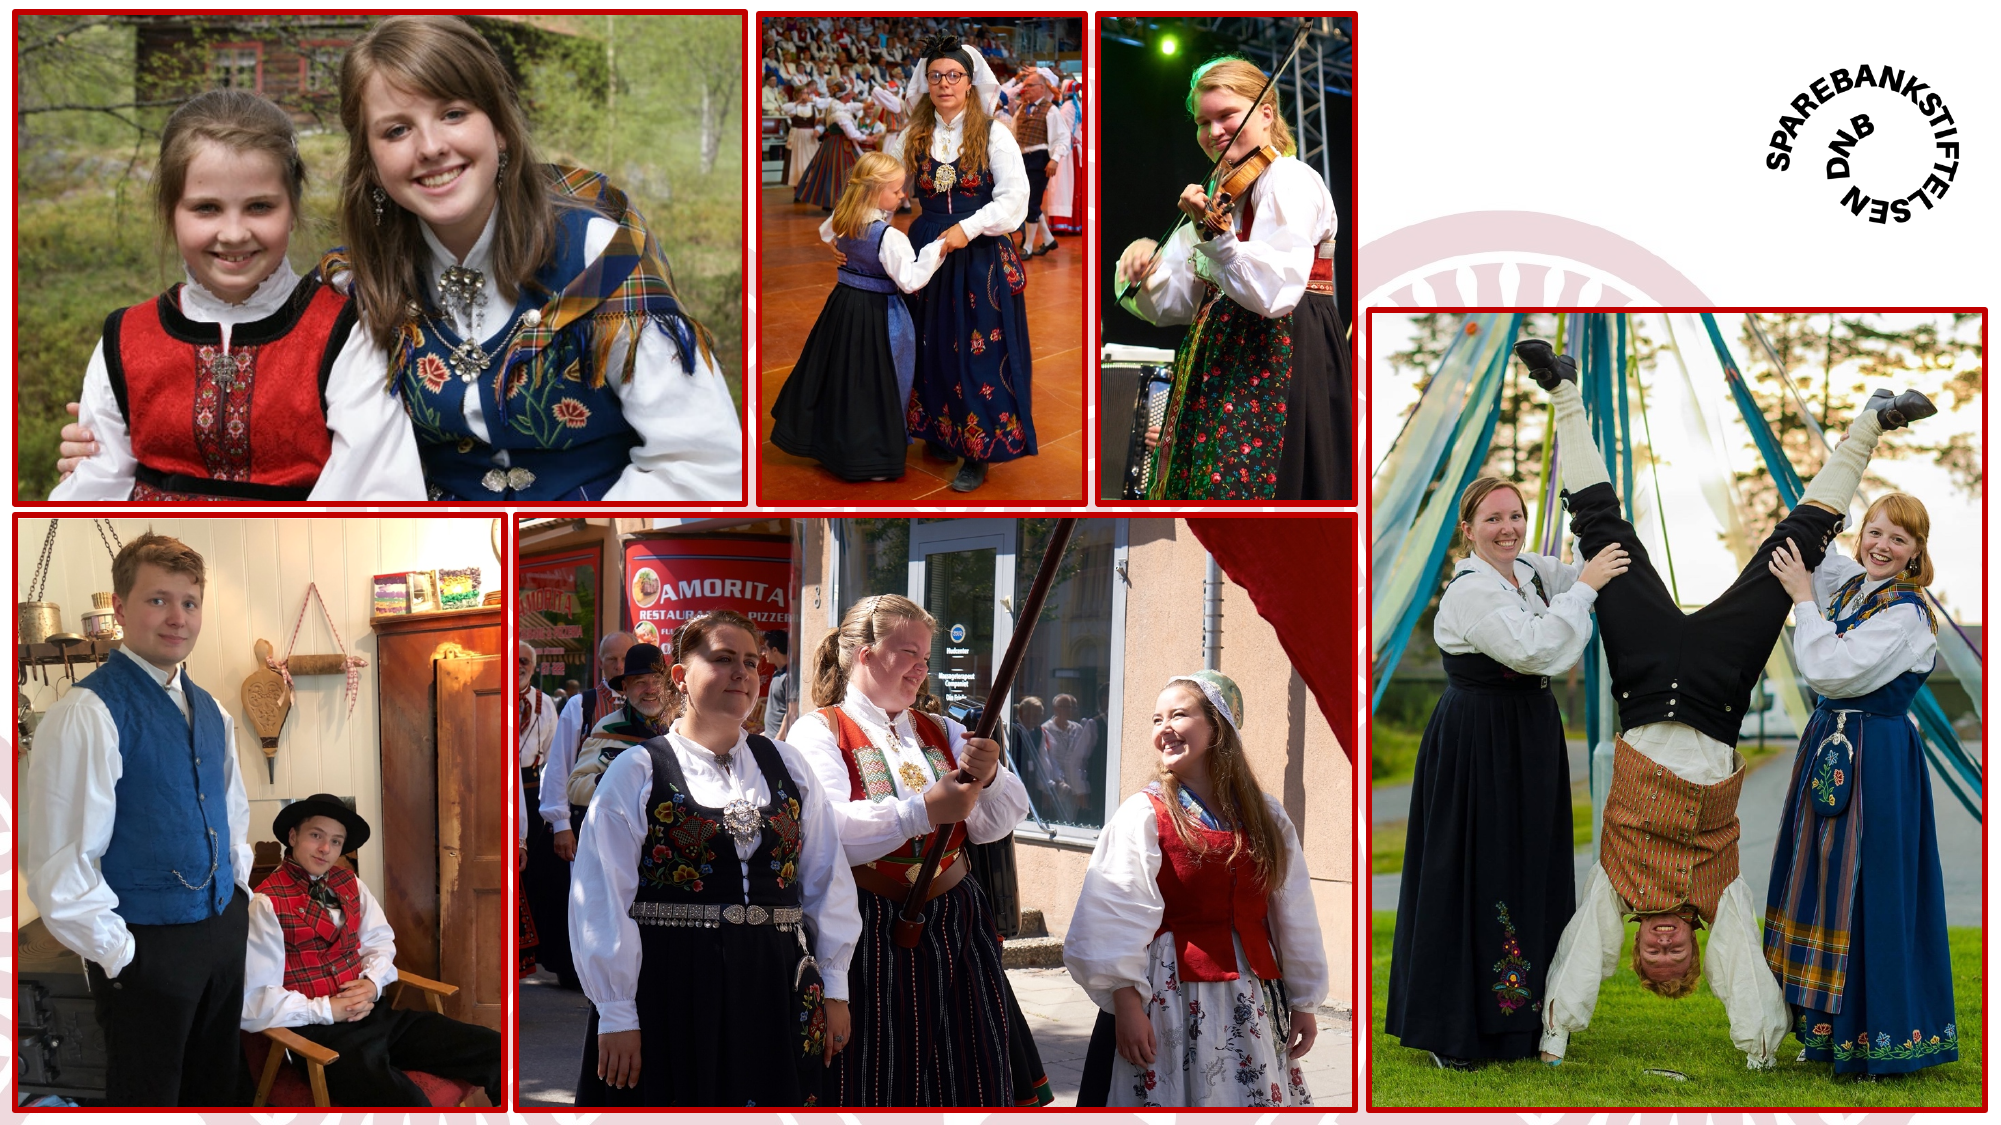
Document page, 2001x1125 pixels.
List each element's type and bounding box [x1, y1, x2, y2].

picture [1101, 16, 1353, 501]
picture [0, 517, 1353, 1108]
picture [1371, 313, 1983, 1108]
picture [761, 16, 1082, 501]
picture [1734, 32, 1991, 255]
list [17, 15, 743, 501]
